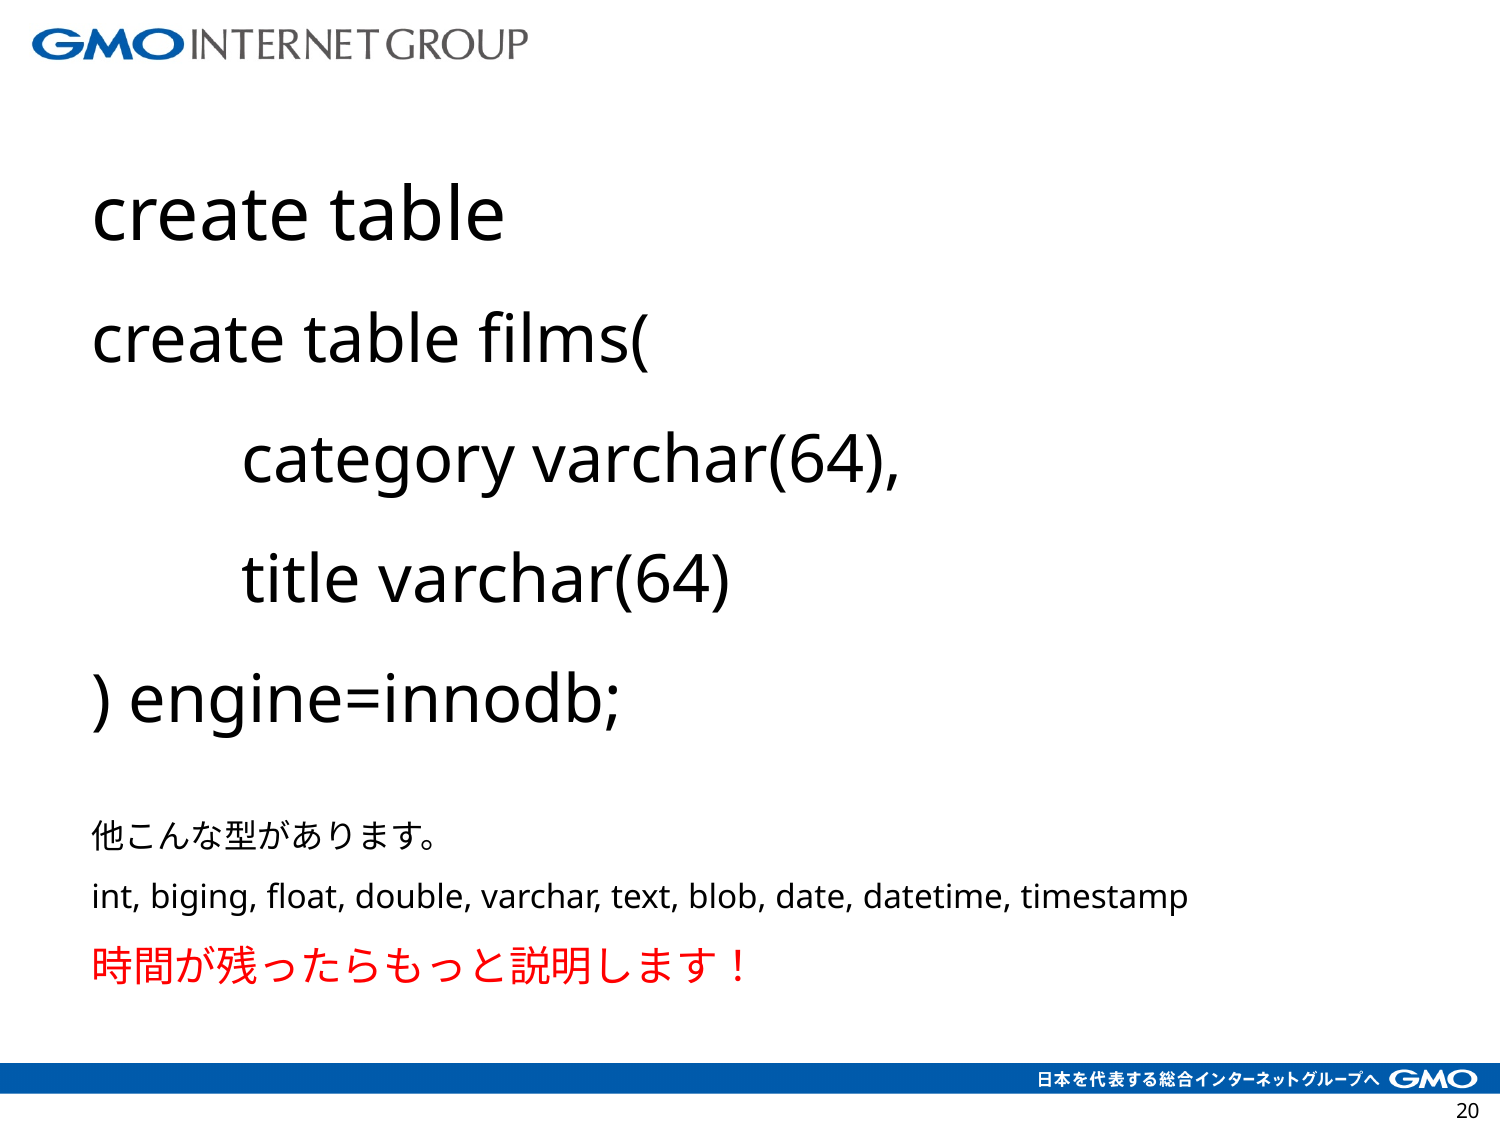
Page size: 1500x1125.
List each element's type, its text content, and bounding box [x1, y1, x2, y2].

text_box create table create table films( category varchar(64), title varchar(64) ) engine=innodb; 他こんな型があります。 int, biging, float, double, varchar, text, blob, date, datetime, timestamp 時間が残ったらもっと説明します！ [76, 113, 1412, 998]
picture [29, 23, 530, 64]
picture [0, 1063, 1500, 1094]
